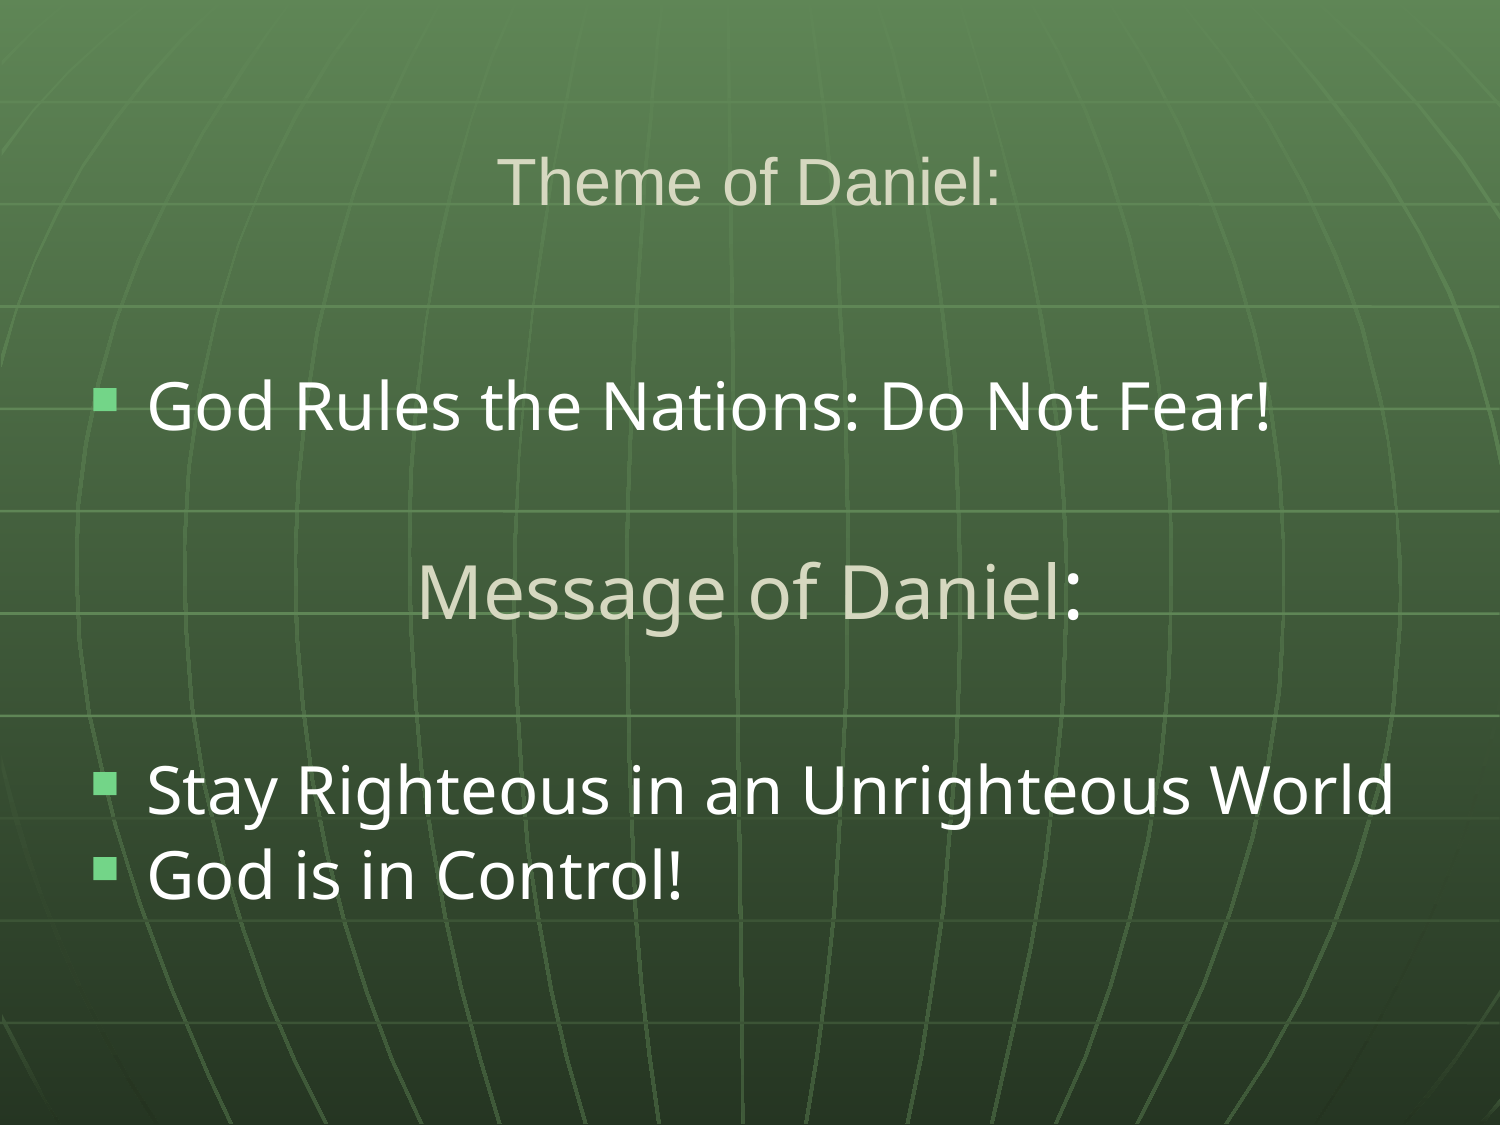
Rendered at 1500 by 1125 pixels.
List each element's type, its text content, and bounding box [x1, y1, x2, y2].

list God Rules the Nations: Do Not Fear! Message of Daniel: Stay Righteous in an Unrighteous World God is in Control! [75, 262, 1425, 1006]
title Theme of Daniel: [75, 45, 1425, 233]
